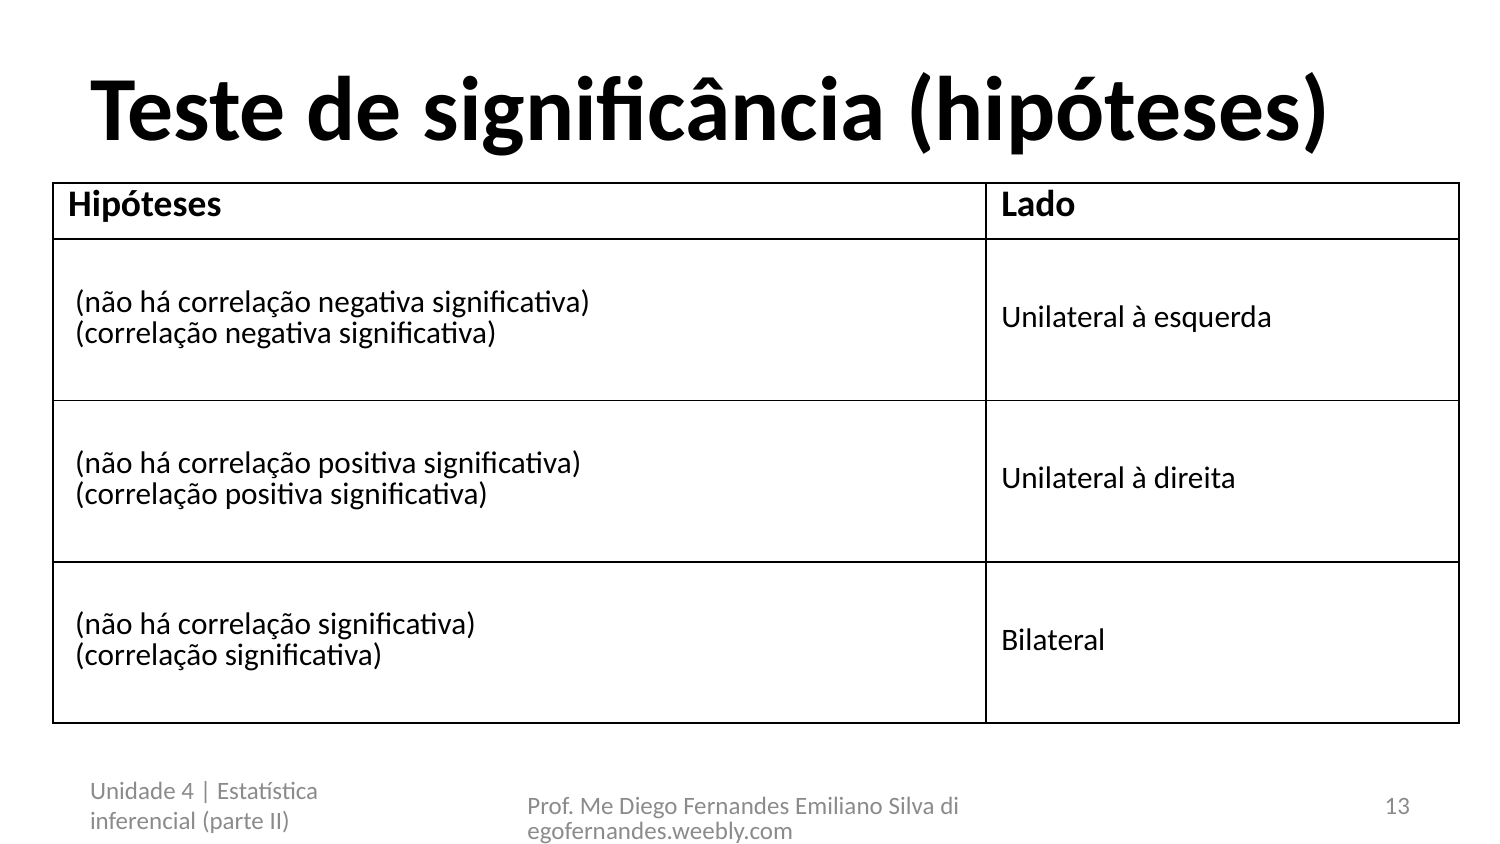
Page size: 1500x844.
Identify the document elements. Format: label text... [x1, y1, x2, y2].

slide_number 13 [1074, 782, 1425, 827]
title Teste de significância (hipóteses) [75, 33, 1425, 175]
footer Prof. Me Diego Fernandes Emiliano Silva diegofernandes.weebly.com [512, 782, 988, 827]
slide_number Unidade 4 | Estatística inferencial (parte II) [75, 782, 425, 827]
